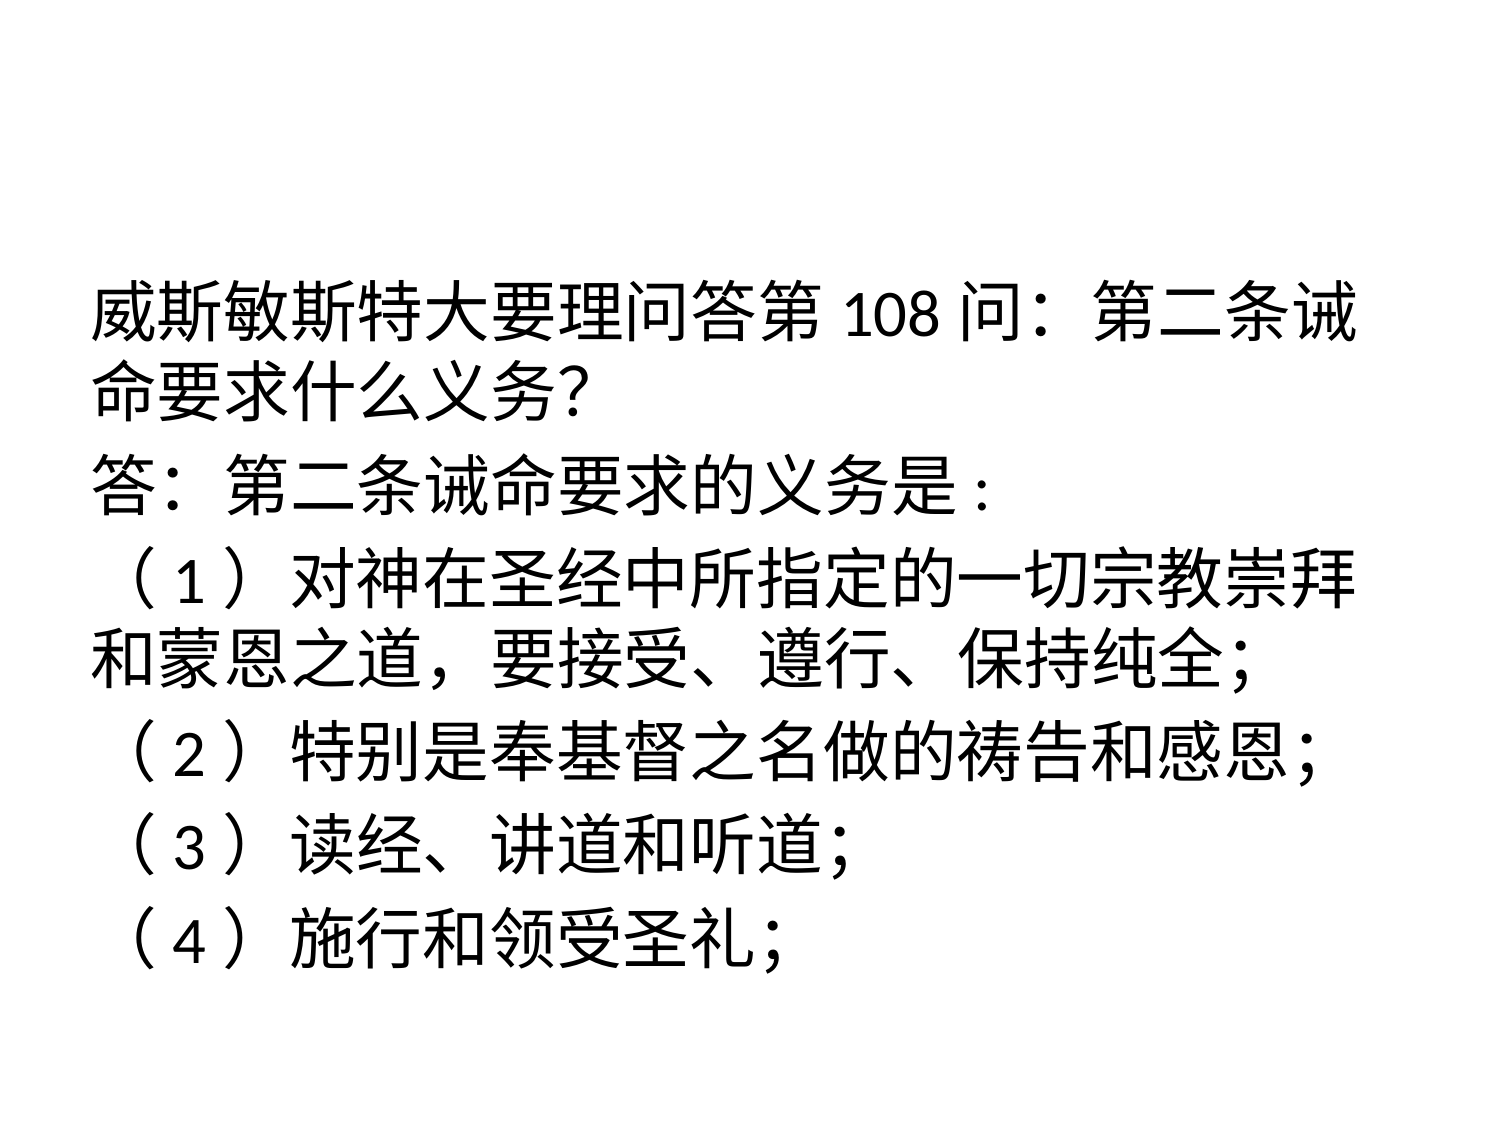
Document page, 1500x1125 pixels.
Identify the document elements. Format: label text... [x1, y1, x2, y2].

list 威斯敏斯特大要理问答第108问：第二条诫命要求什么义务？ 答：第二条诫命要求的义务是: （1）对神在圣经中所指定的一切宗教崇拜和蒙恩之道，要接受、遵行、保持纯全； （2）特别是奉基督之名做的祷告和感恩； （3）读经、讲道和听道； （4）施行和领受圣礼； [75, 262, 1425, 1005]
